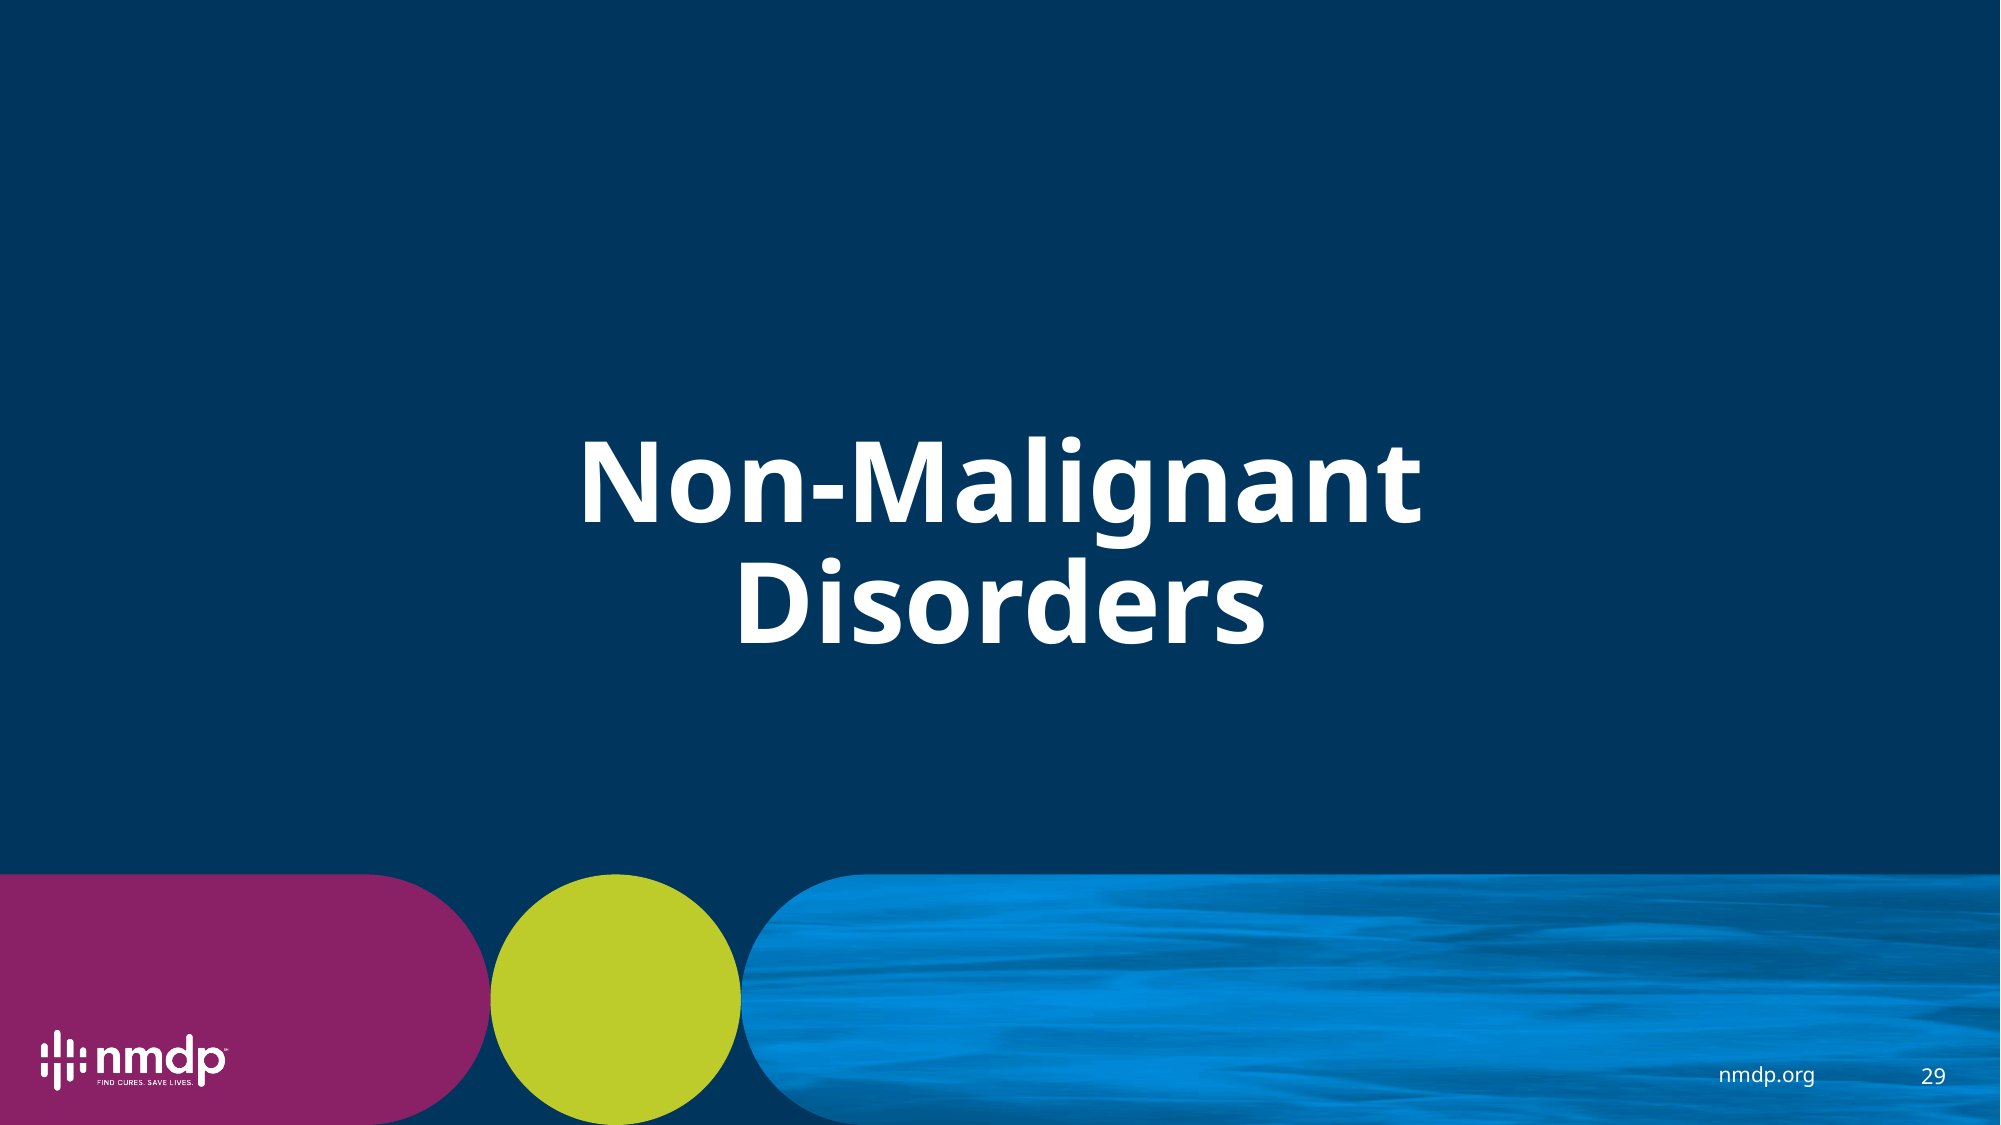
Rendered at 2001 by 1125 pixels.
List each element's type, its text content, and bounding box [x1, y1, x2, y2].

footer nmdp.org [1522, 1065, 1816, 1091]
picture [39, 1028, 229, 1092]
title Non-Malignant Disorders [355, 425, 1645, 673]
slide_number 29 [1915, 1064, 1946, 1091]
picture [740, 874, 2000, 1125]
